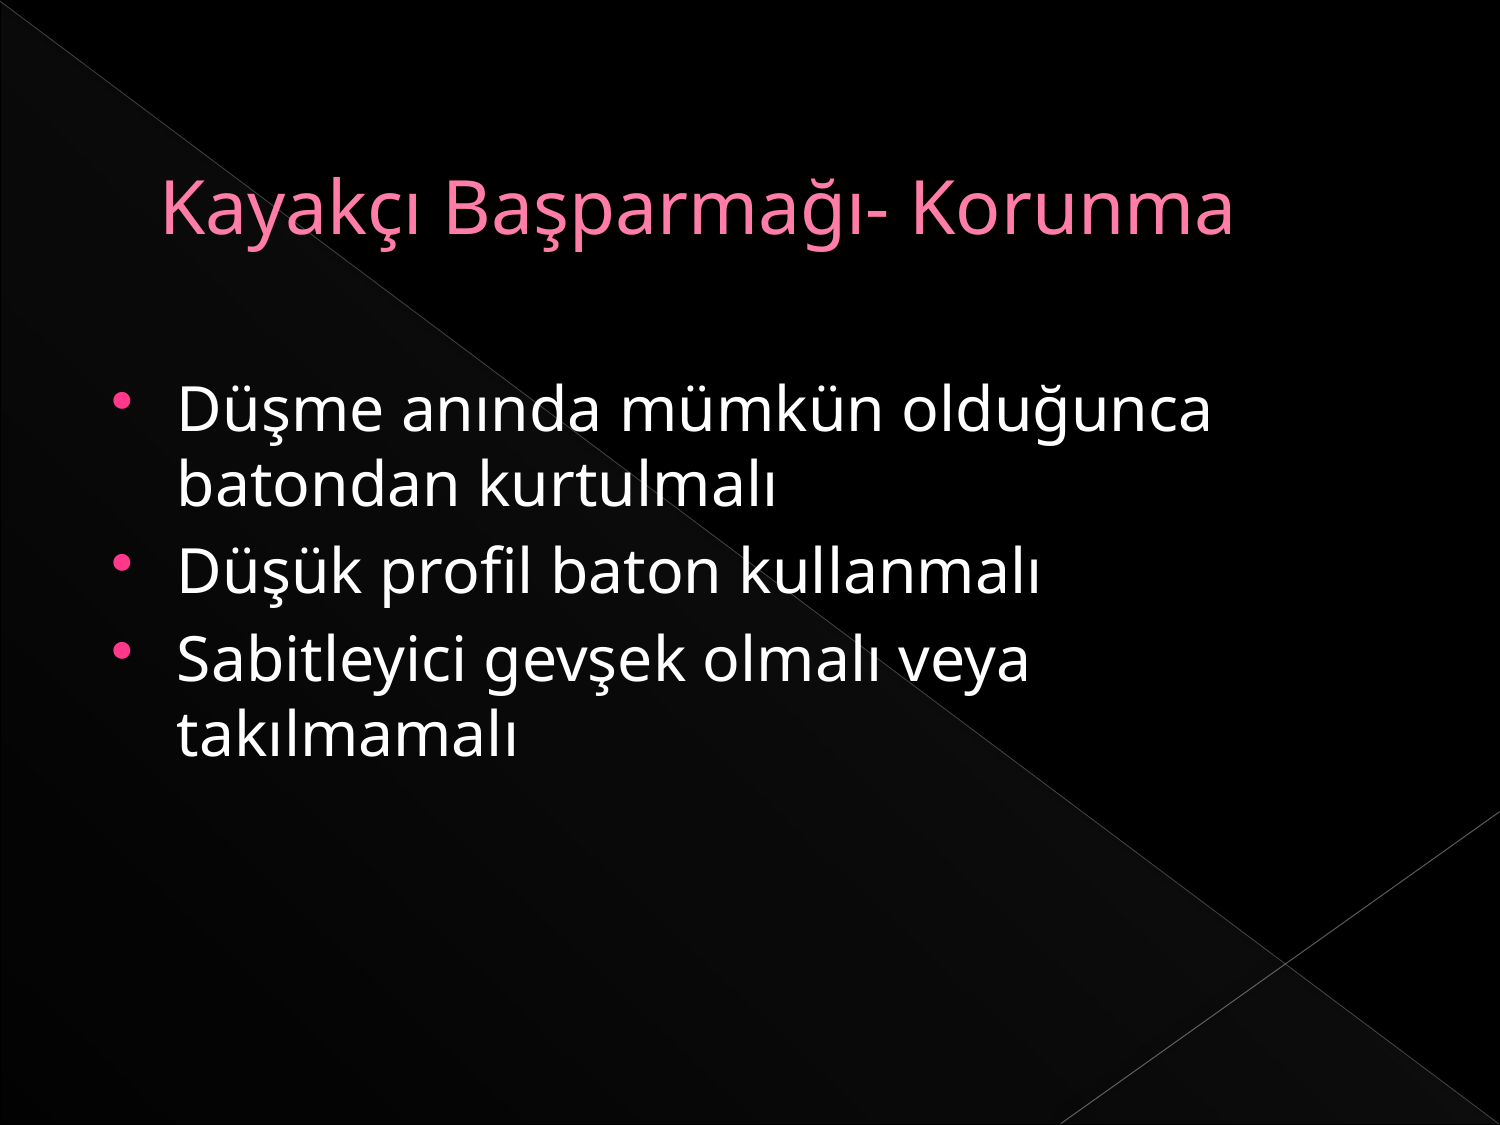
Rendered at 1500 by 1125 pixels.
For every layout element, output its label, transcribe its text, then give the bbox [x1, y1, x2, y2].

title Kayakçı Başparmağı- Korunma [64, 90, 1415, 320]
list Düşme anında mümkün olduğunca batondan kurtulmalı Düşük profil baton kullanmalı Sabitleyici gevşek olmalı veya takılmamalı [88, 361, 1365, 870]
